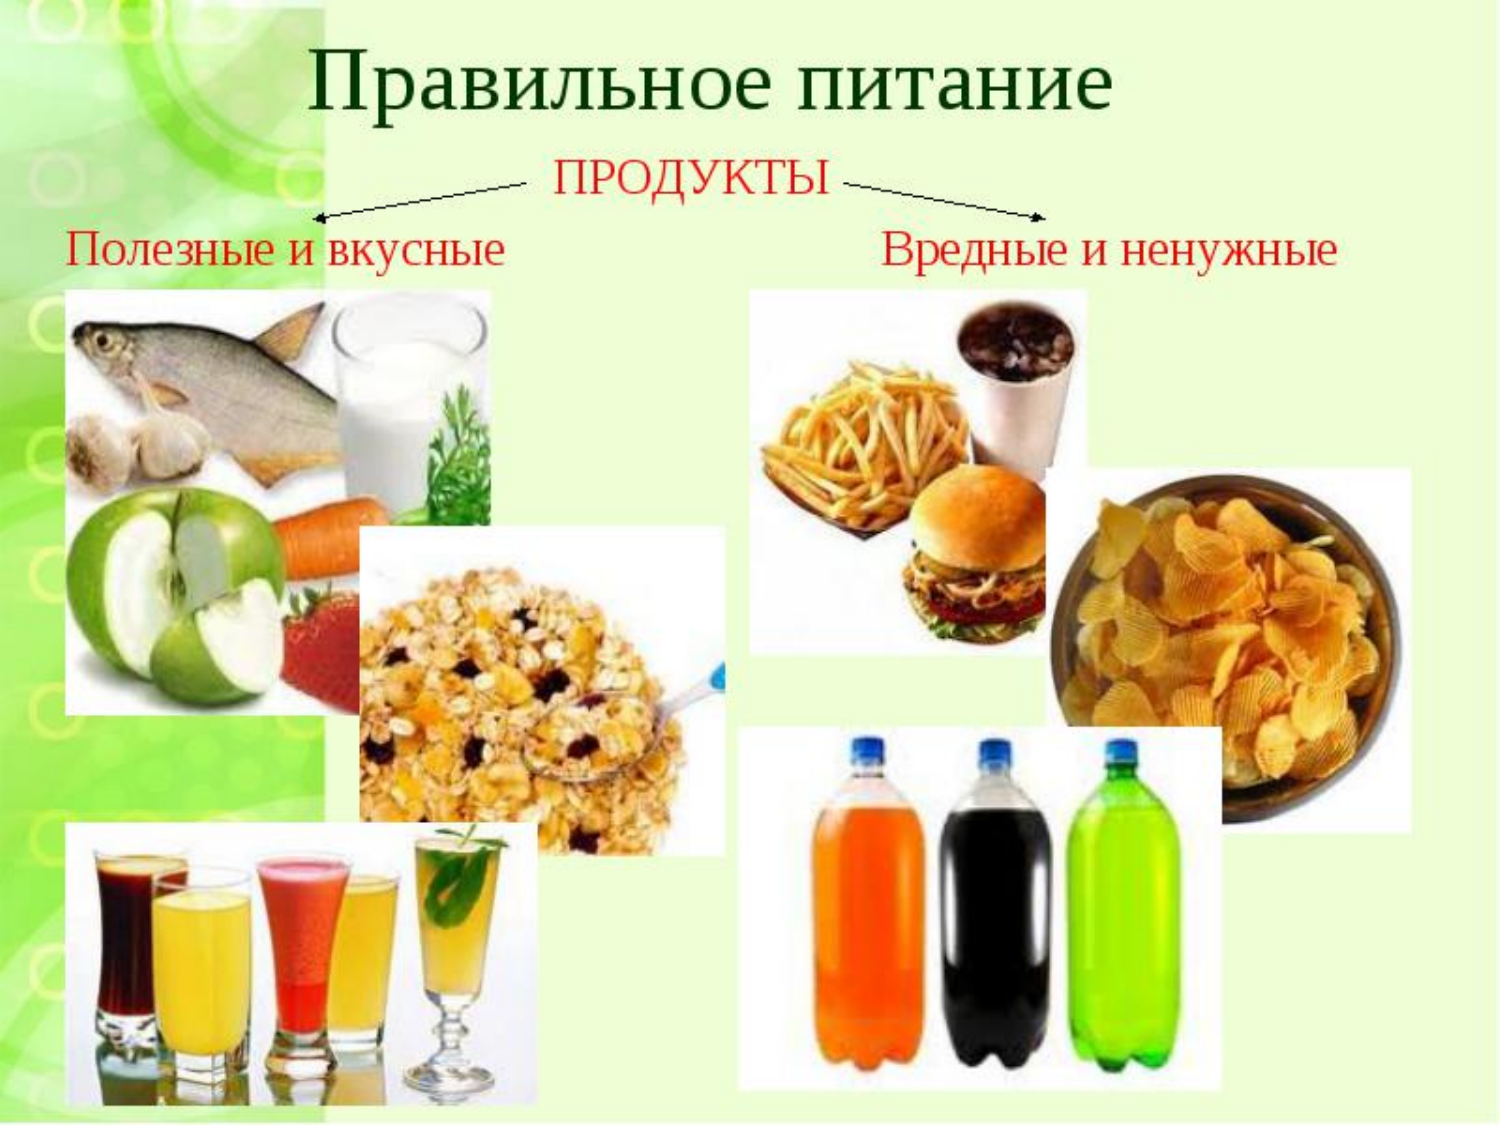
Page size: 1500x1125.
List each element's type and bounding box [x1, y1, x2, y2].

list [0, 0, 1500, 1125]
